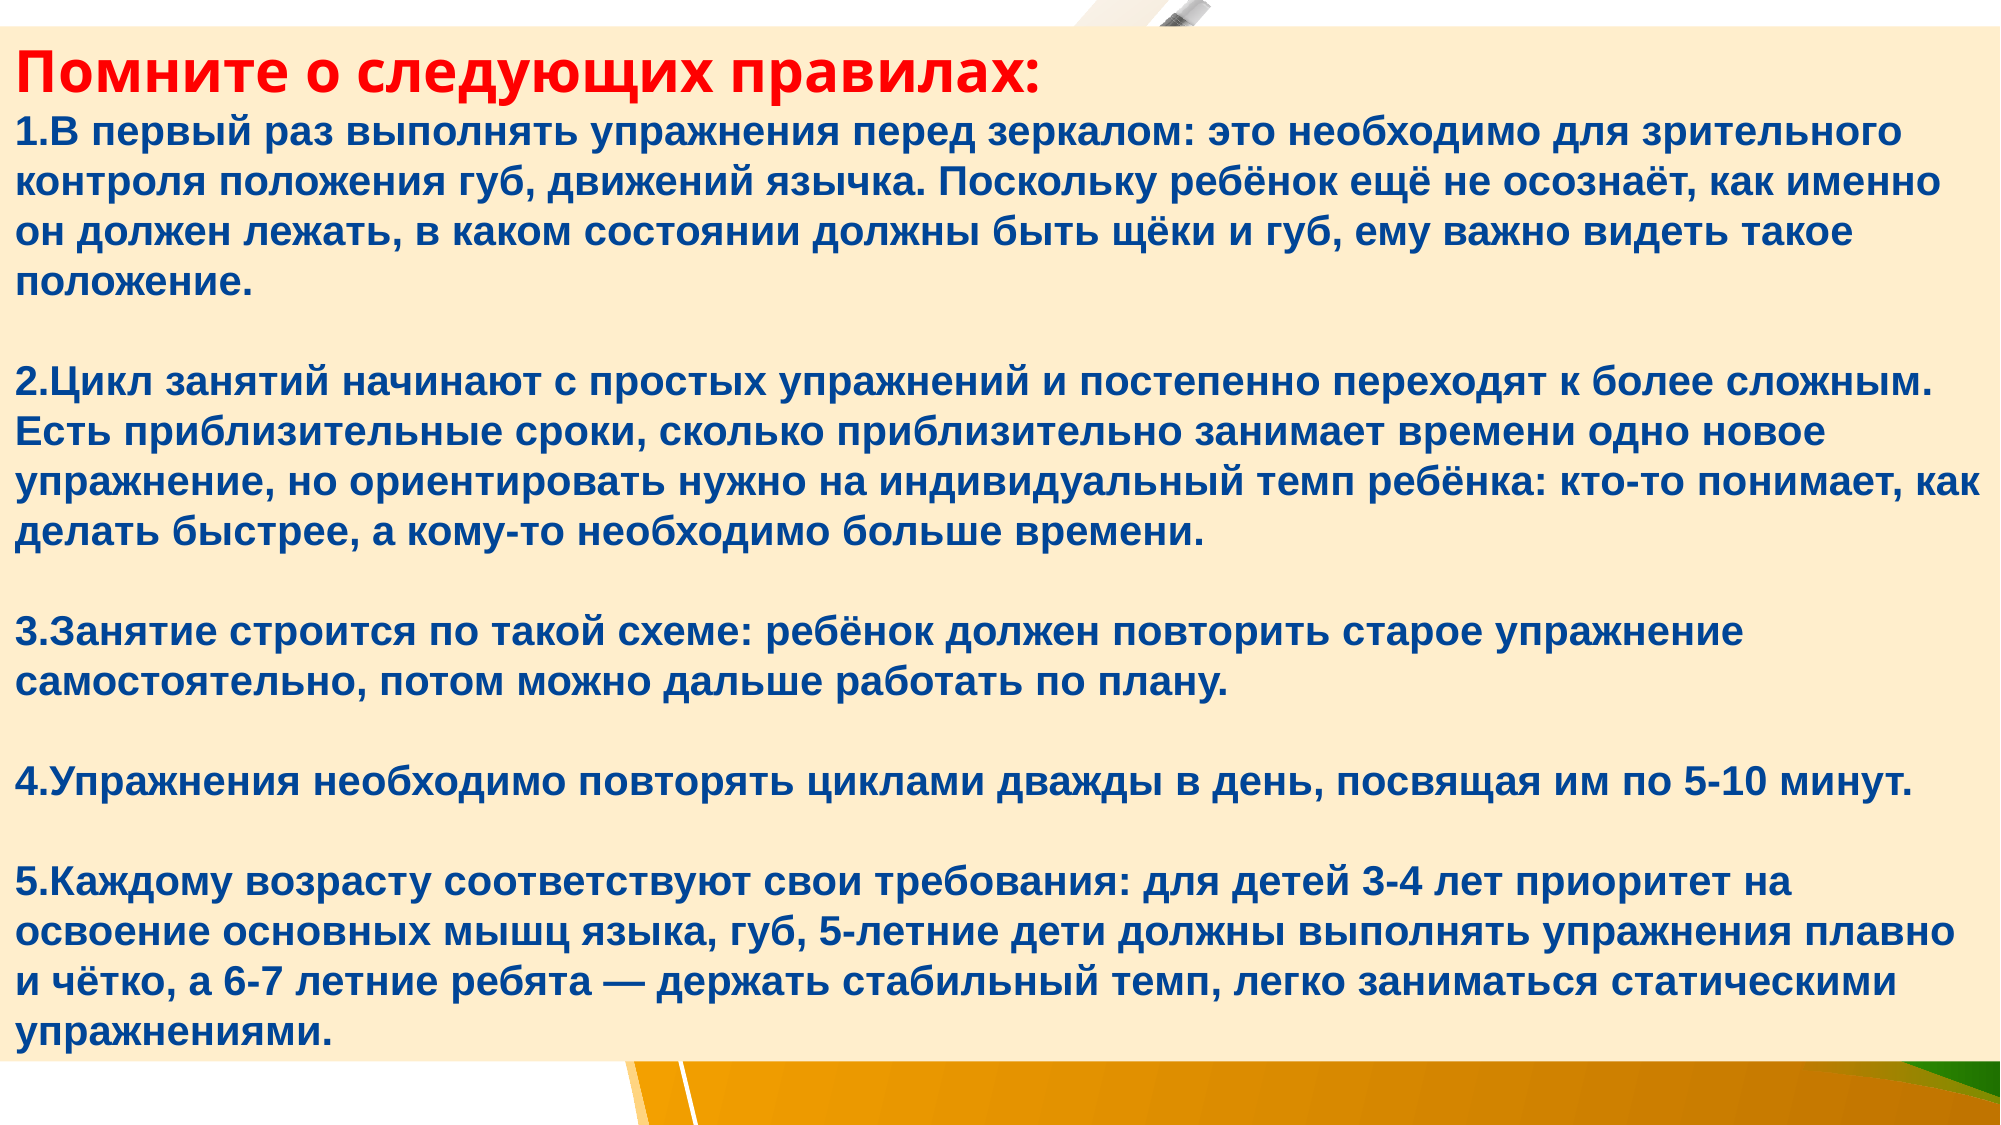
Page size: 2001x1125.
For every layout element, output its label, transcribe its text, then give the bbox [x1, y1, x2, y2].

picture [1103, 0, 1217, 26]
text_box Помните о следующих правилах: 1.В первый раз выполнять упражнения перед зеркалом: это необходимо для зрительного контроля положения губ, движений язычка. Поскольку ребёнок ещё не осознаёт, как именно он должен лежать, в каком состоянии должны быть щёки и губ, ему важно видеть такое положение. 2.Цикл занятий начинают с простых упражнений и постепенно переходят к более сложным. Есть приблизительные сроки, сколько приблизительно занимает времени одно новое упражнение, но ориентировать нужно на индивидуальный темп ребёнка: кто-то понимает, как делать быстрее, а кому-то необходимо больше времени. 3.Занятие строится по такой схеме: ребёнок должен повторить старое упражнение самостоятельно, потом можно дальше работать по плану. 4.Упражнения необходимо повторять циклами дважды в день, посвящая им по 5-10 минут. 5.Каждому возрасту соответствуют свои требования: для детей 3-4 лет приоритет на освоение основных мышц языка, губ, 5-летние дети должны выполнять упражнения плавно и чётко, а 6-7 летние ребята — держать стабильный темп, легко заниматься статическими упражнениями. [0, 26, 2000, 1062]
